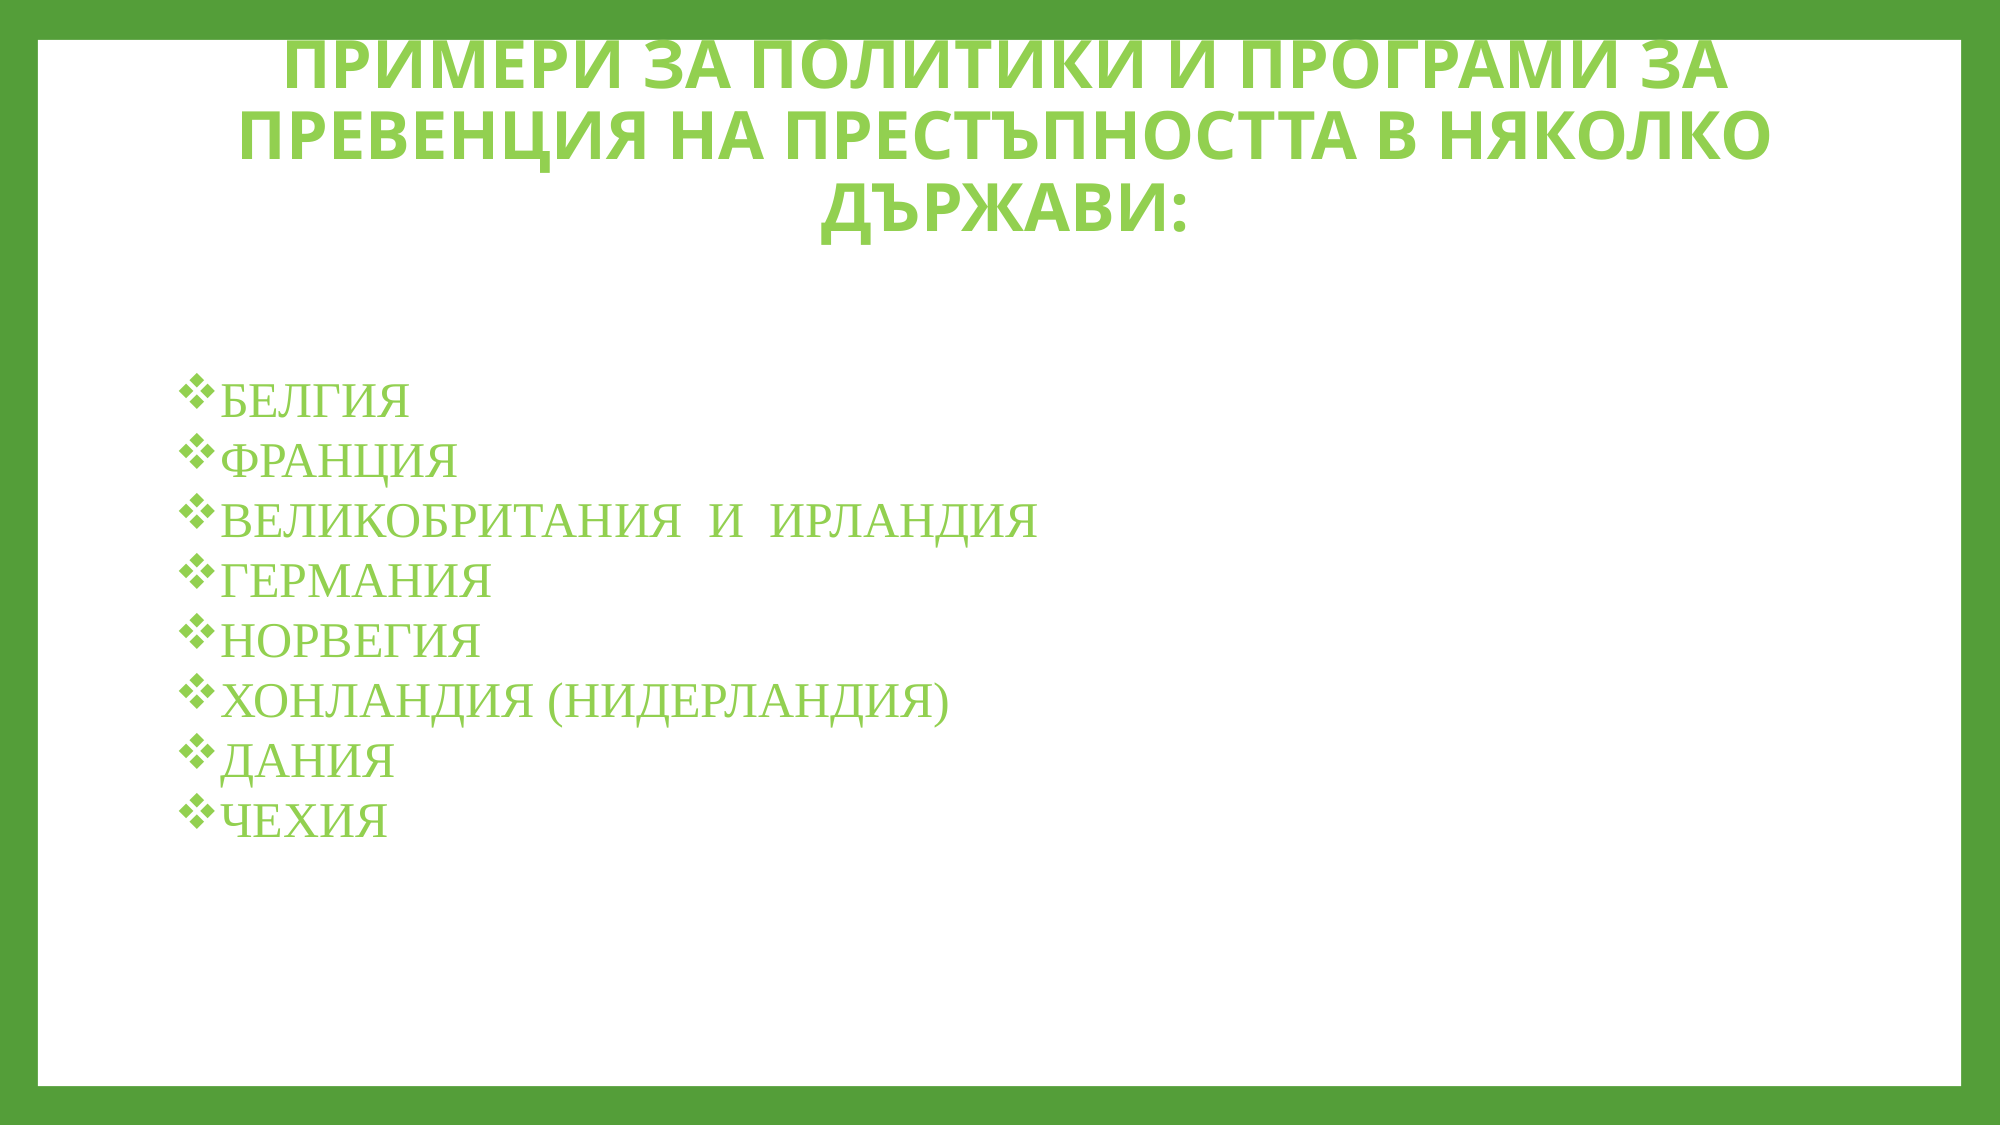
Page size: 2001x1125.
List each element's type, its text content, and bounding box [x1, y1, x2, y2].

title ПРИМЕРИ ЗА ПОЛИТИКИ И ПРОГРАМИ ЗА ПРЕВЕНЦИЯ НА ПРЕСТЪПНОСТТА В НЯКОЛКО ДЪРЖАВИ: [61, 58, 1950, 233]
text_box БЕЛГИЯ ФРАНЦИЯ ВЕЛИКОБРИТАНИЯ И ИРЛАНДИЯ ГЕРМАНИЯ НОРВЕГИЯ ХОНЛАНДИЯ (НИДЕРЛАНДИЯ) ДАНИЯ ЧЕХИЯ [159, 299, 1933, 855]
